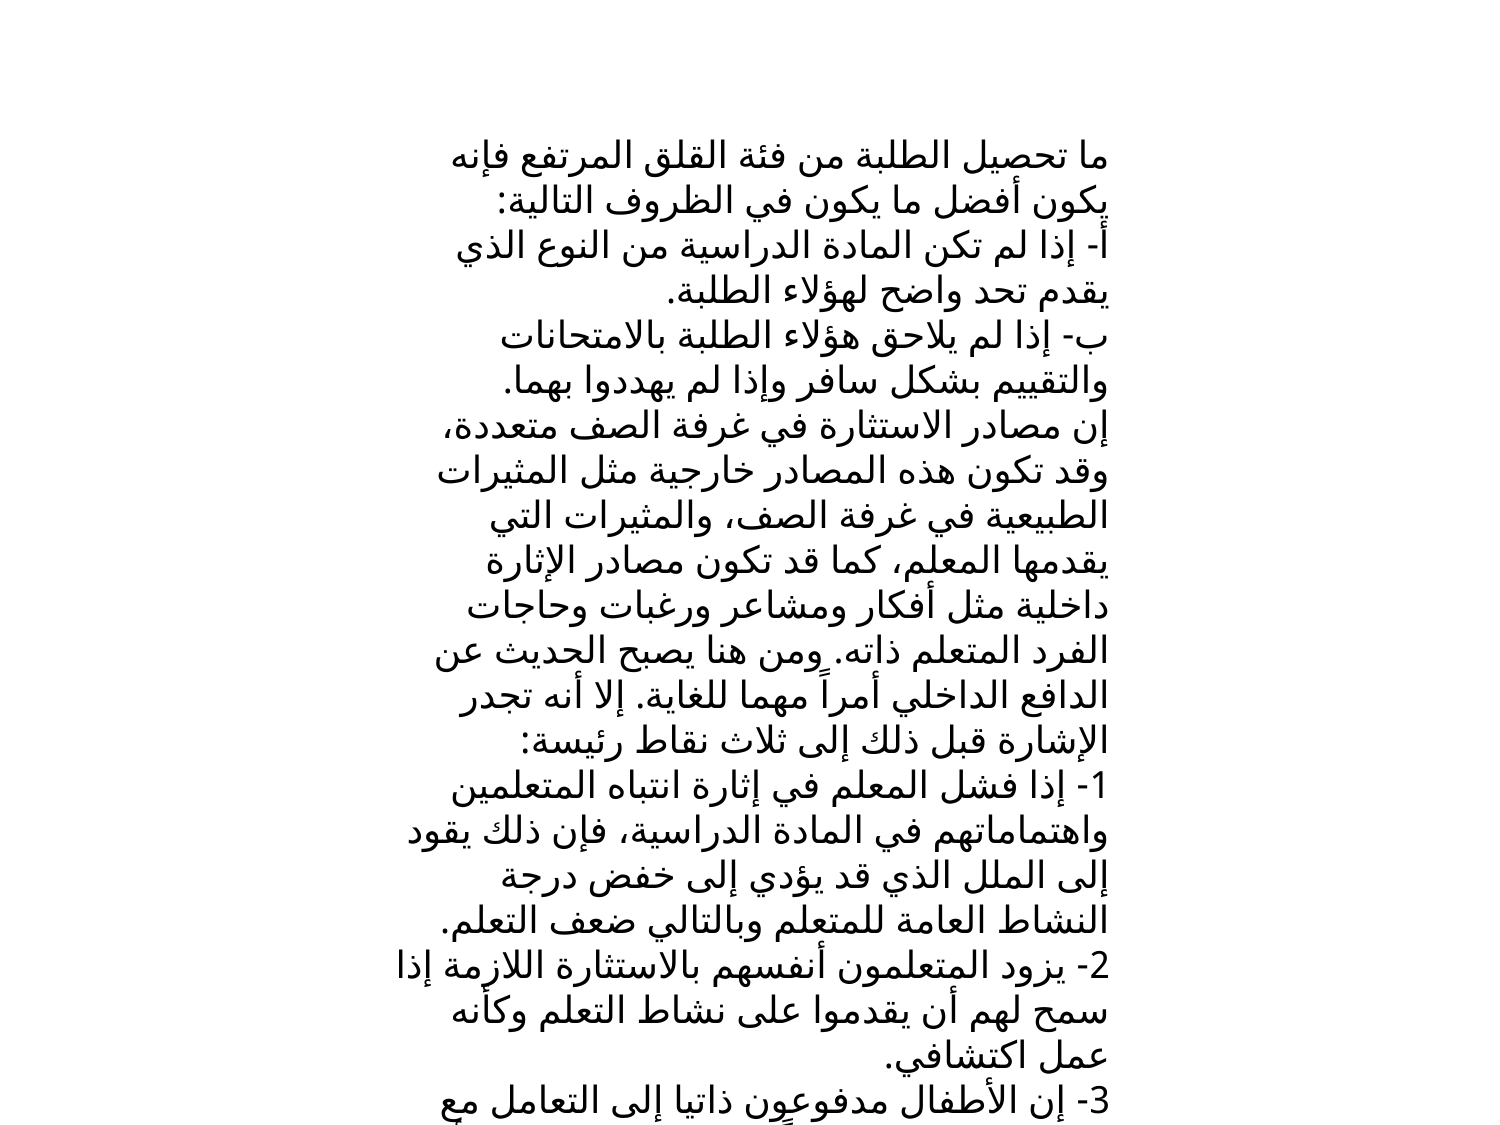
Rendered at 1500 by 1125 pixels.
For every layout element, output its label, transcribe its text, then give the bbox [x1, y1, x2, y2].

text_box ما تحصيل الطلبة من فئة القلق المرتفع فإنه يكون أفضل ما يكون في الظروف التالية: أ- إذا لم تكن المادة الدراسية من النوع الذي يقدم تحد واضح لهؤلاء الطلبة. ب- إذا لم يلاحق هؤلاء الطلبة بالامتحانات والتقييم بشكل سافر وإذا لم يهددوا بهما. إن مصادر الاستثارة في غرفة الصف متعددة، وقد تكون هذه المصادر خارجية مثل المثيرات الطبيعية في غرفة الصف، والمثيرات التي يقدمها المعلم، كما قد تكون مصادر الإثارة داخلية مثل أفكار ومشاعر ورغبات وحاجات الفرد المتعلم ذاته. ومن هنا يصبح الحديث عن الدافع الداخلي أمراً مهما للغاية. إلا أنه تجدر الإشارة قبل ذلك إلى ثلاث نقاط رئيسة: 1- إذا فشل المعلم في إثارة انتباه المتعلمين واهتماماتهم في المادة الدراسية، فإن ذلك يقود إلى الملل الذي قد يؤدي إلى خفض درجة النشاط العامة للمتعلم وبالتالي ضعف التعلم. 2- يزود المتعلمون أنفسهم بالاستثارة اللازمة إذا سمح لهم أن يقدموا على نشاط التعلم وكأنه عمل اكتشافي. 3- إن الأطفال مدفوعون ذاتيا إلى التعامل مع البيئة واكتشافها وغالباً ما يقومون بذلك في أثناء اللعب. [374, 123, 1125, 1125]
